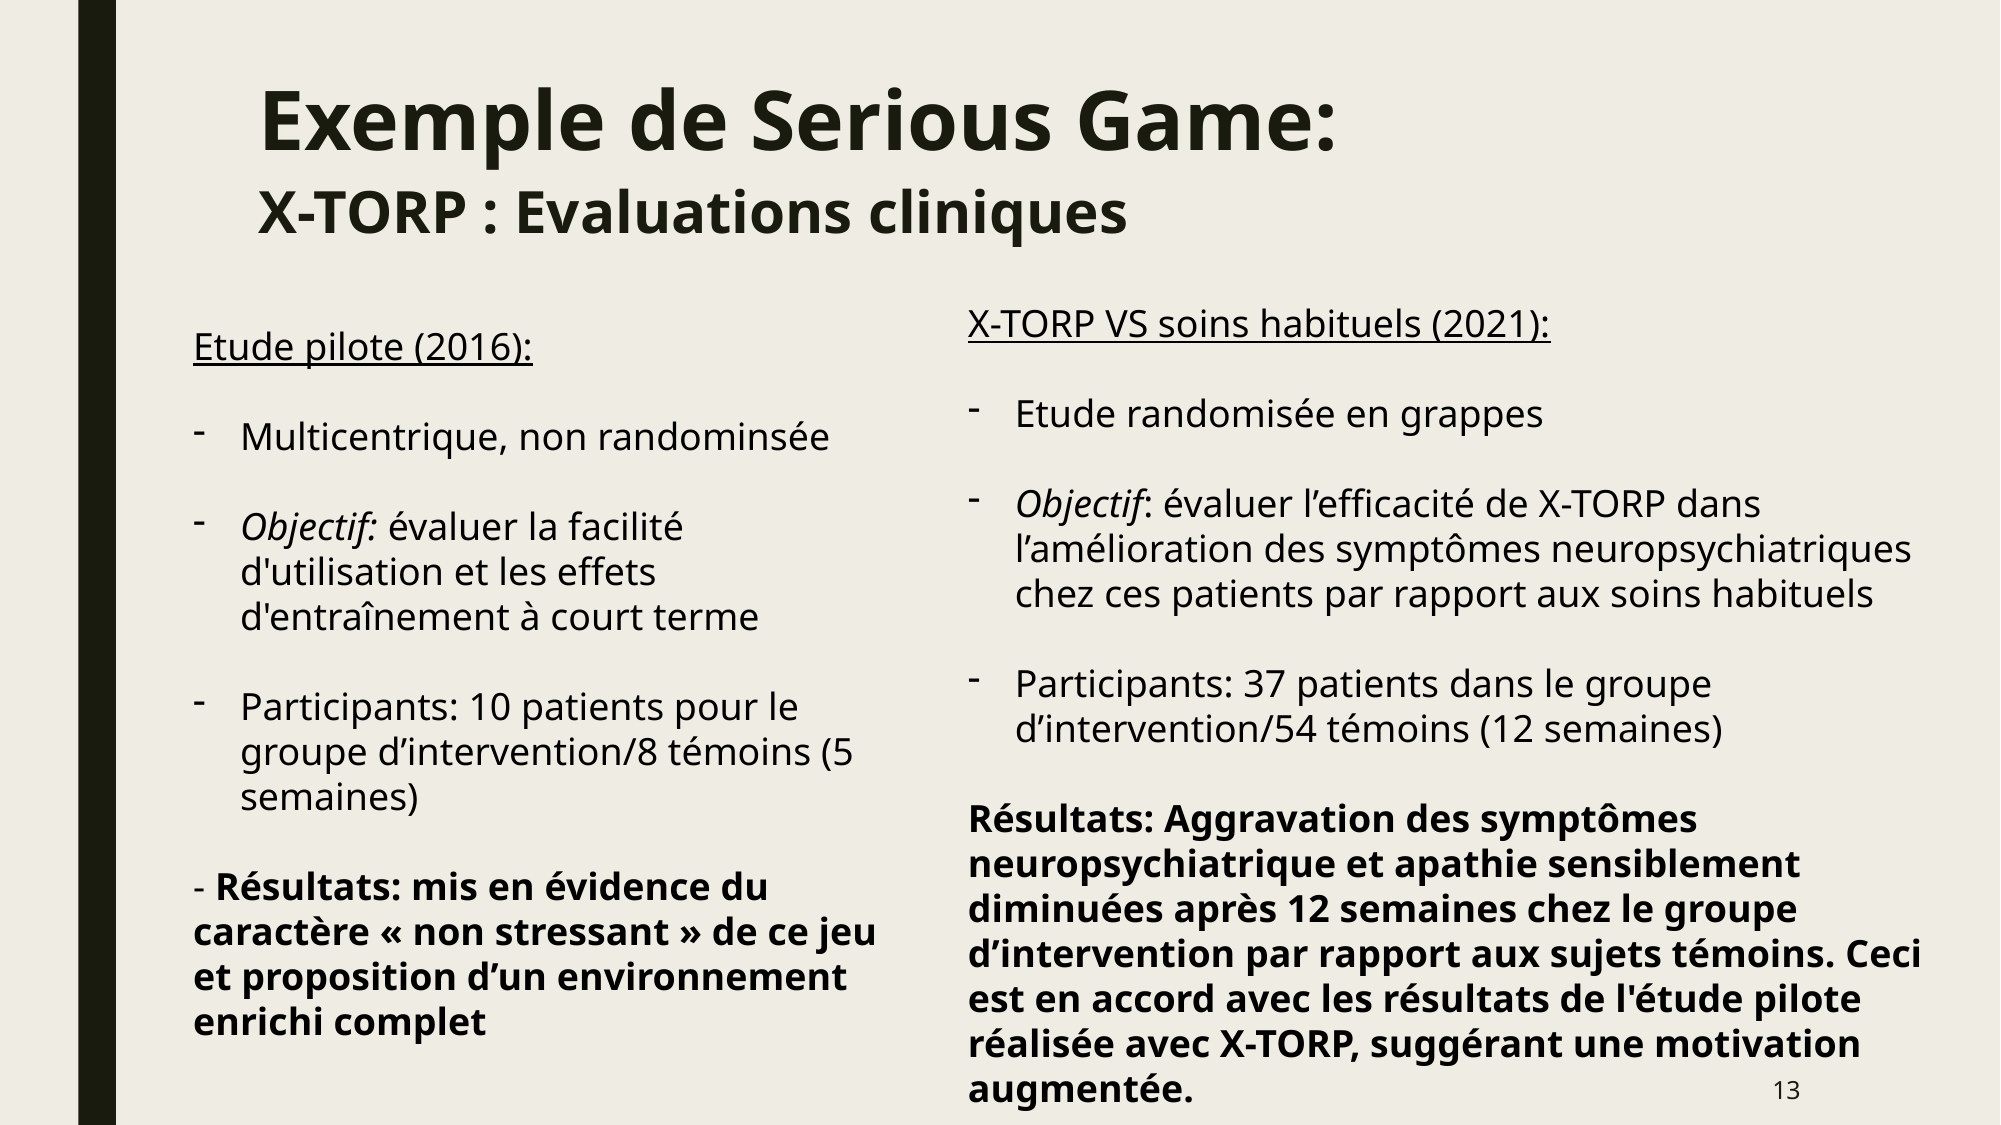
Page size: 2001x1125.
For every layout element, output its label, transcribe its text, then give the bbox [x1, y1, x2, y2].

text_box Etude pilote (2016): Multicentrique, non randominsée Objectif: évaluer la facilité d'utilisation et les effets d'entraînement à court terme Participants: 10 patients pour le groupe d’intervention/8 témoins (5 semaines) - Résultats: mis en évidence du caractère « non stressant » de ce jeu et proposition d’un environnement enrichi complet [178, 315, 902, 1051]
title Exemple de Serious Game: [243, 72, 1929, 176]
text_box X-TORP : Evaluations cliniques [243, 176, 1929, 281]
text_box X-TORP VS soins habituels (2021): Etude randomisée en grappes Objectif: évaluer l’efficacité de X-TORP dans l’amélioration des symptômes neuropsychiatriques chez ces patients par rapport aux soins habituels Participants: 37 patients dans le groupe d’intervention/54 témoins (12 semaines) Résultats: Aggravation des symptômes neuropsychiatrique et apathie sensiblement diminuées après 12 semaines chez le groupe d’intervention par rapport aux sujets témoins. Ceci est en accord avec les résultats de l'étude pilote réalisée avec X-TORP, suggérant une motivation augmentée. [953, 292, 2000, 1125]
